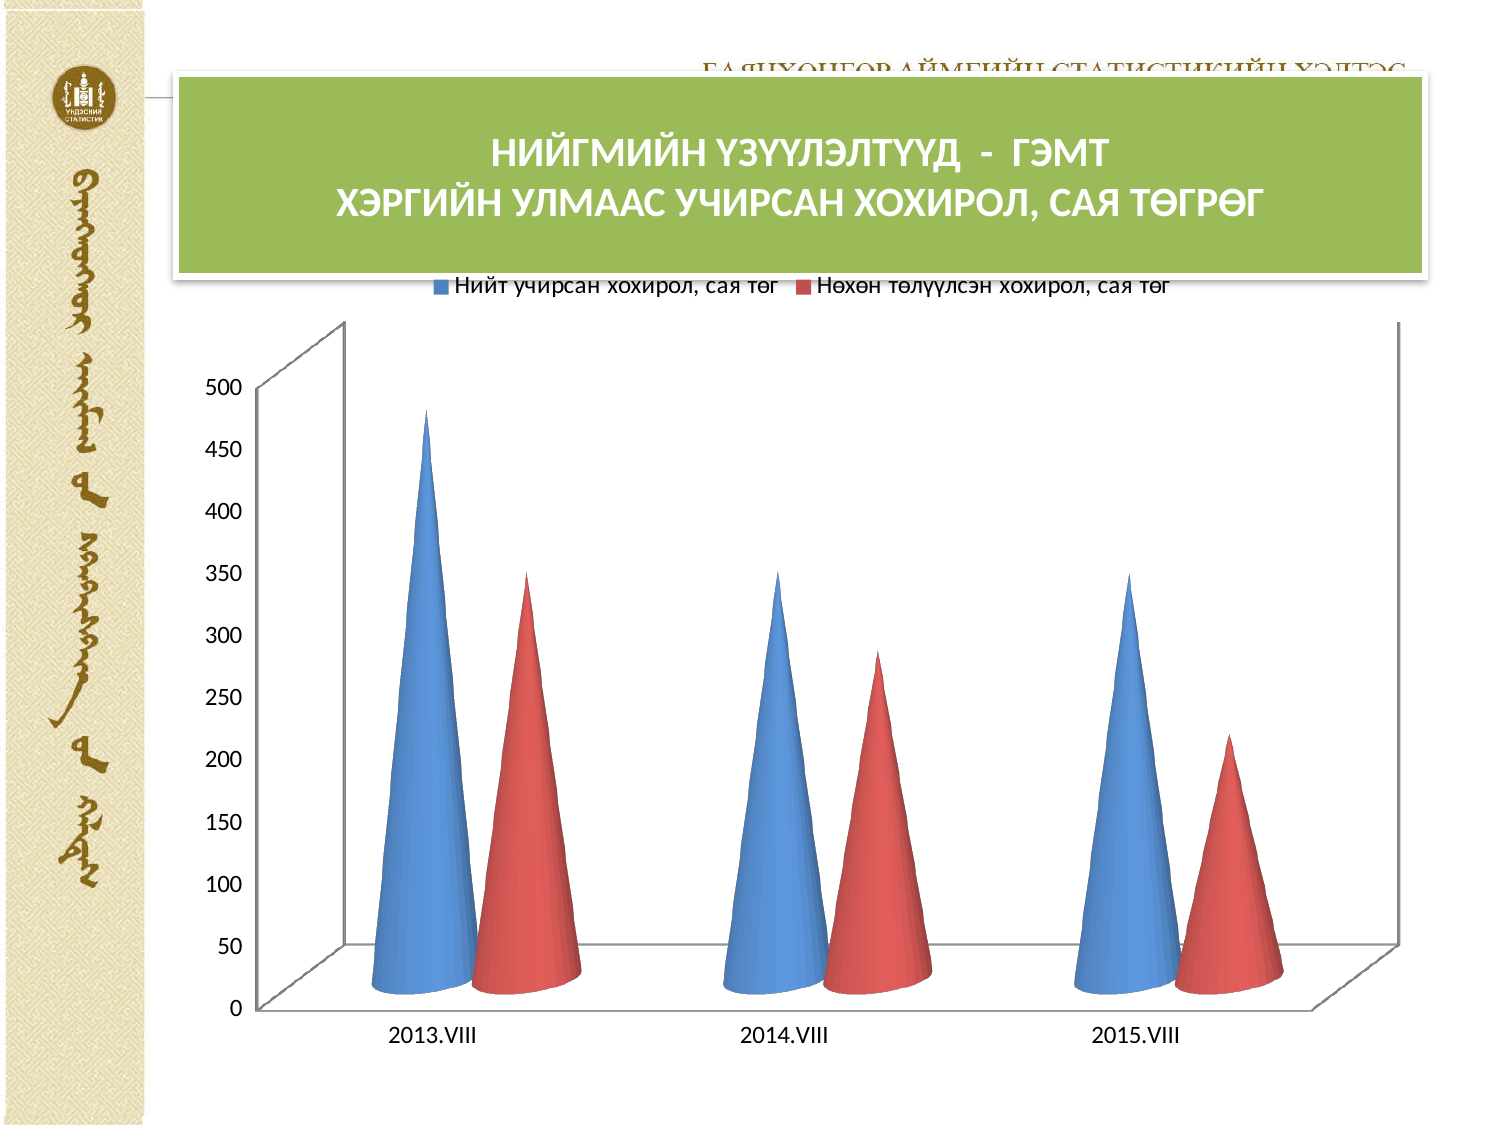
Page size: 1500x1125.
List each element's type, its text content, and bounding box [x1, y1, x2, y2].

picture [0, 0, 1500, 1125]
title НИЙГМИЙН ҮЗҮҮЛЭЛТҮҮД - ГЭМТ ХЭРГИЙН УЛМААС УЧИРСАН ХОХИРОЛ, САЯ ТӨГРӨГ [173, 71, 1428, 258]
chart [175, 257, 1430, 1067]
